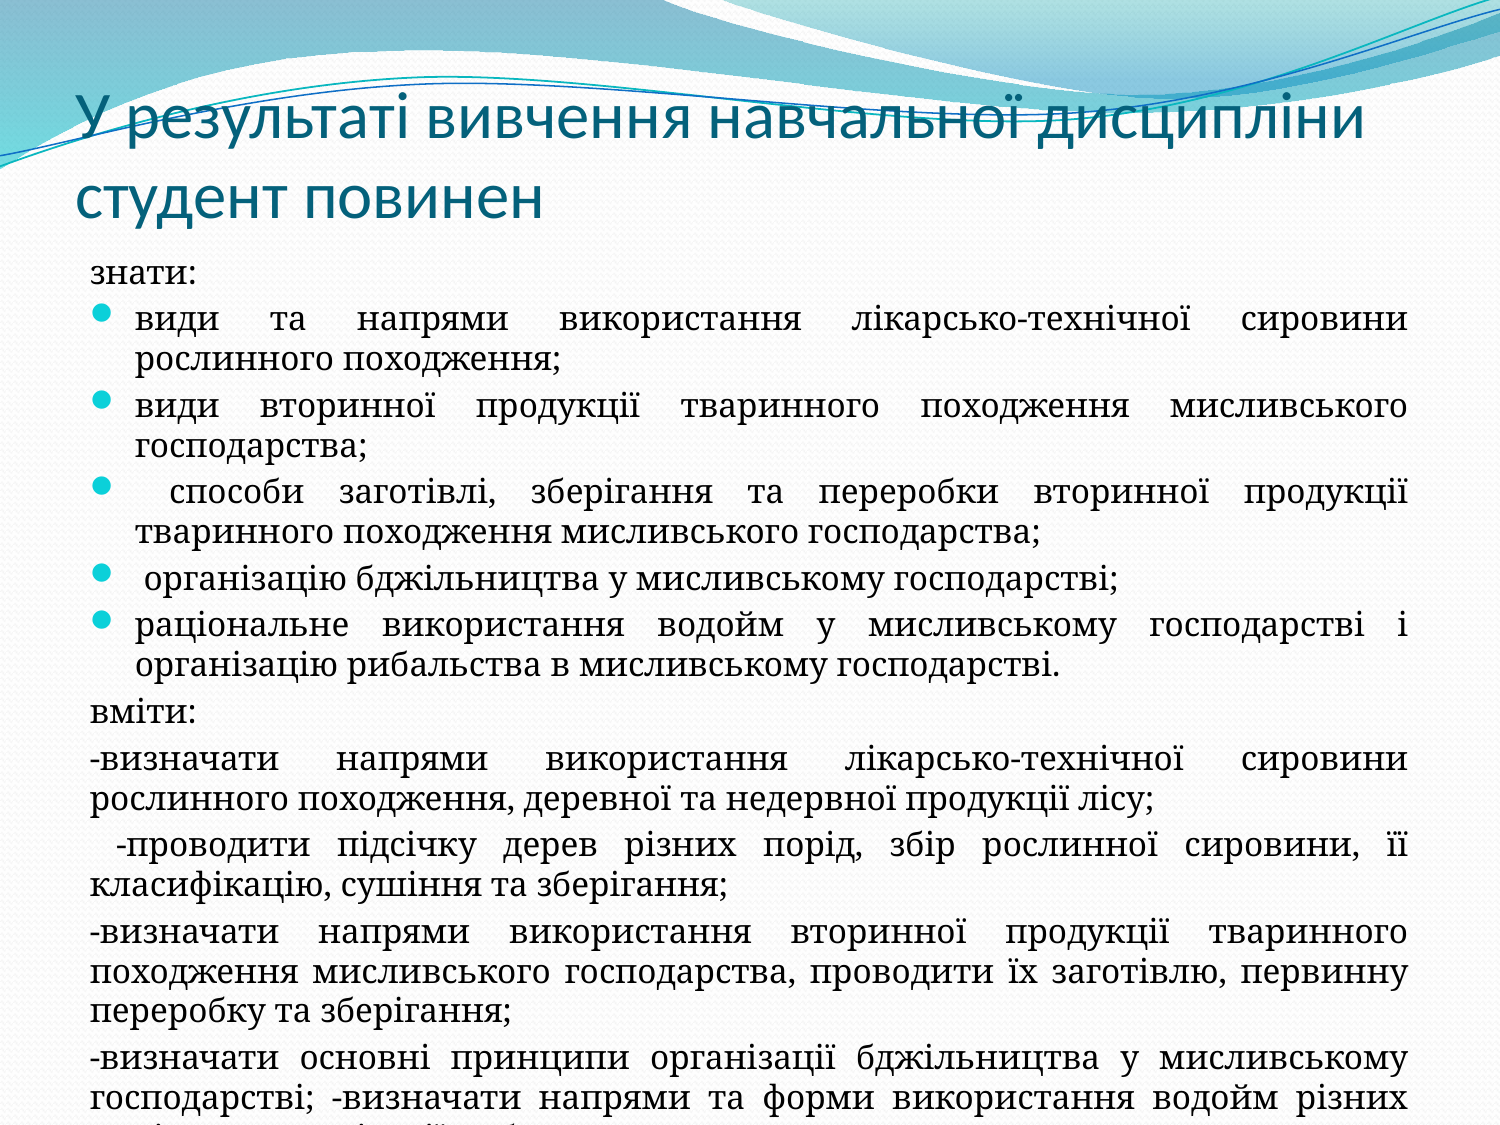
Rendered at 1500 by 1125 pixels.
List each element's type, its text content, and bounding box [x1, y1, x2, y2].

title У результаті вивчення навчальної дисципліни студент повинен [75, 54, 1425, 232]
list знати: види та напрями використання лікарсько-технічної сировини рослинного походження; види вторинної продукції тваринного походження мисливського господарства; способи заготівлі, зберігання та переробки вторинної продукції тваринного походження мисливського господарства; організацію бджільництва у мисливському господарстві; раціональне використання водойм у мисливському господарстві і організацію рибальства в мисливському господарстві. вміти: -визначати напрями використання лікарсько-технічної сировини рослинного походження, деревної та недервної продукції лісу; -проводити підсічку дерев різних порід, збір рослинної сировини, її класифікацію, сушіння та зберігання; -визначати напрями використання вторинної продукції тваринного походження мисливського господарства, проводити їх заготівлю, первинну переробку та зберігання; -визначати основні принципи організації бджільництва у мисливському господарстві; -визначати напрями та форми використання водойм різних типів для організації рибальства [75, 243, 1425, 1038]
